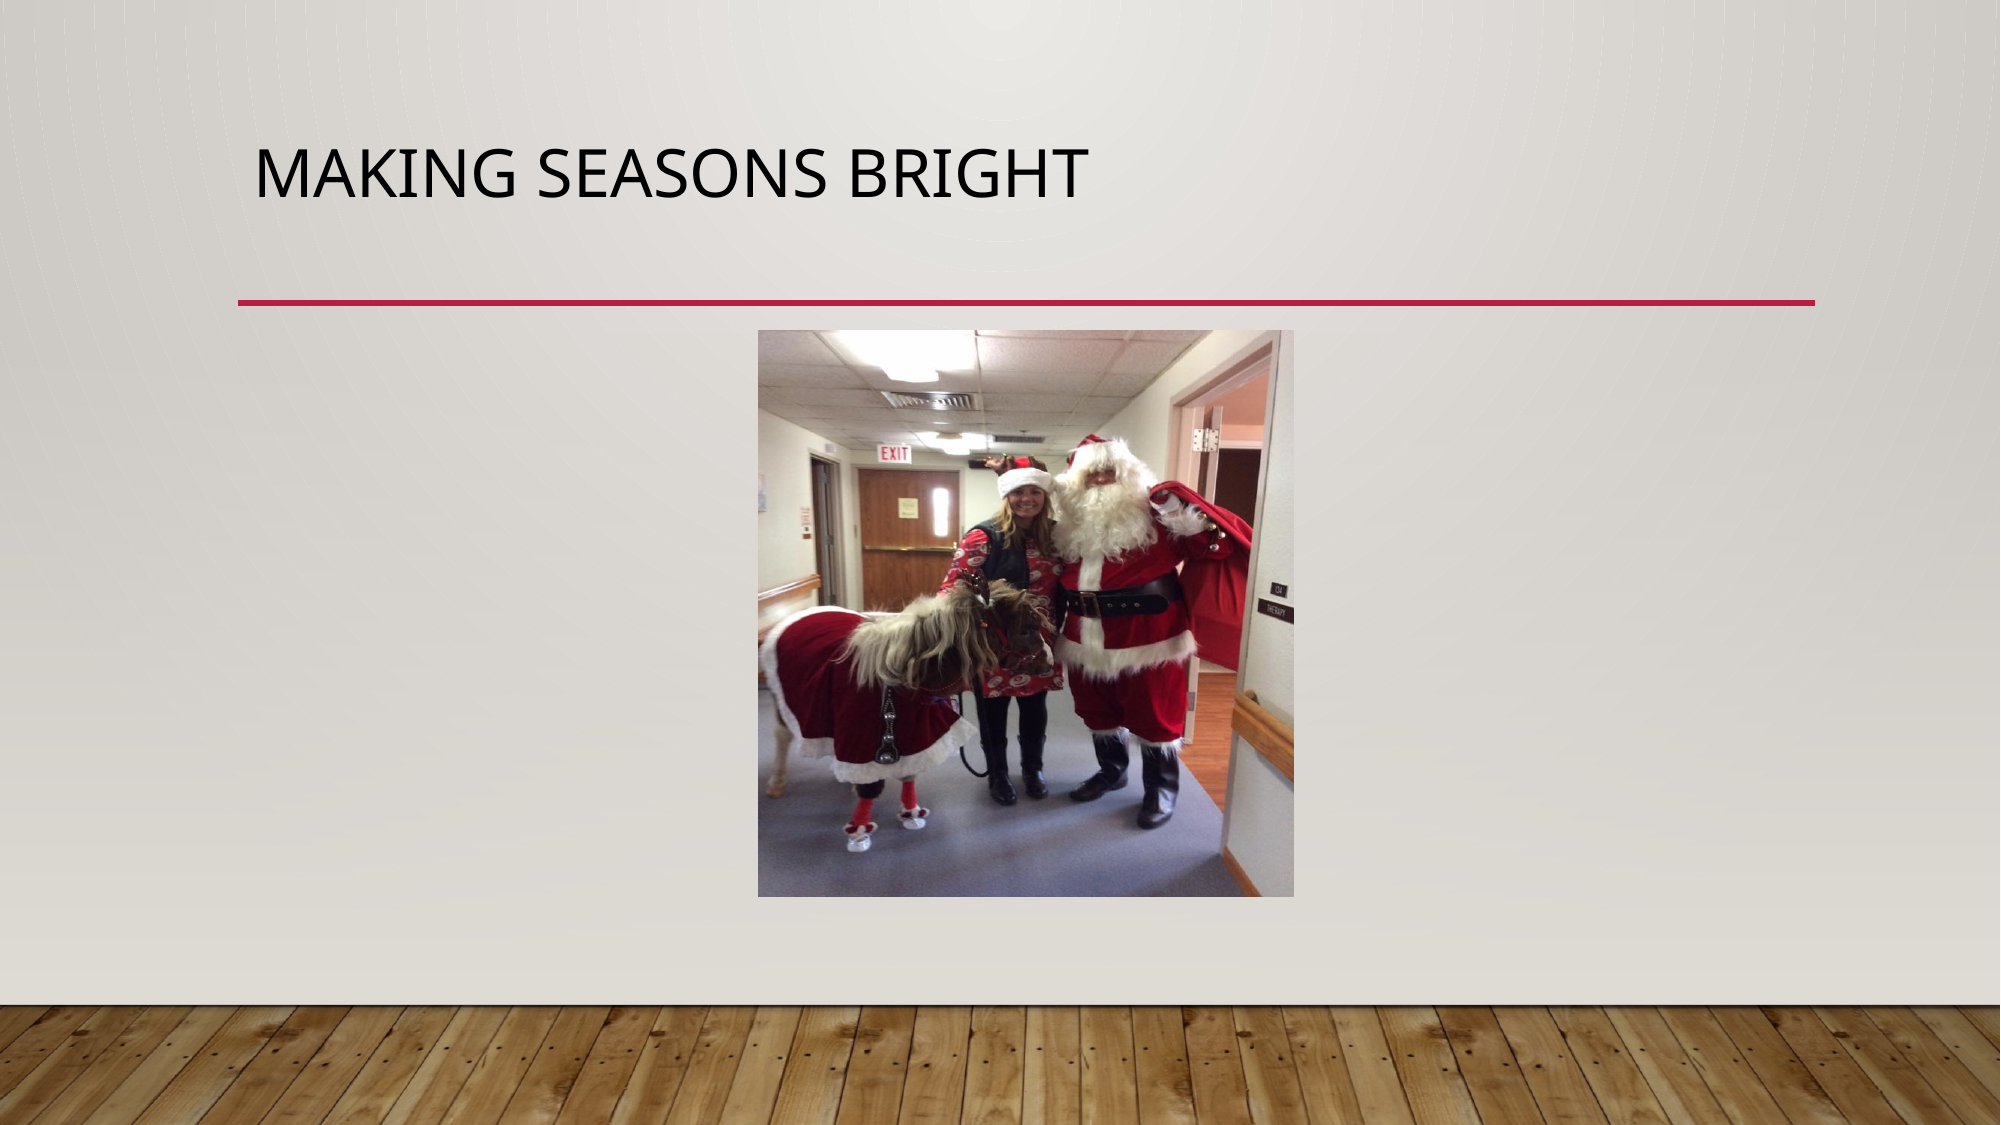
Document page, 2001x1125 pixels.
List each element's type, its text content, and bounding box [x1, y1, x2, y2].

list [758, 330, 1294, 897]
picture [0, 1005, 2000, 1125]
title Making Seasons Bright [238, 131, 1814, 305]
